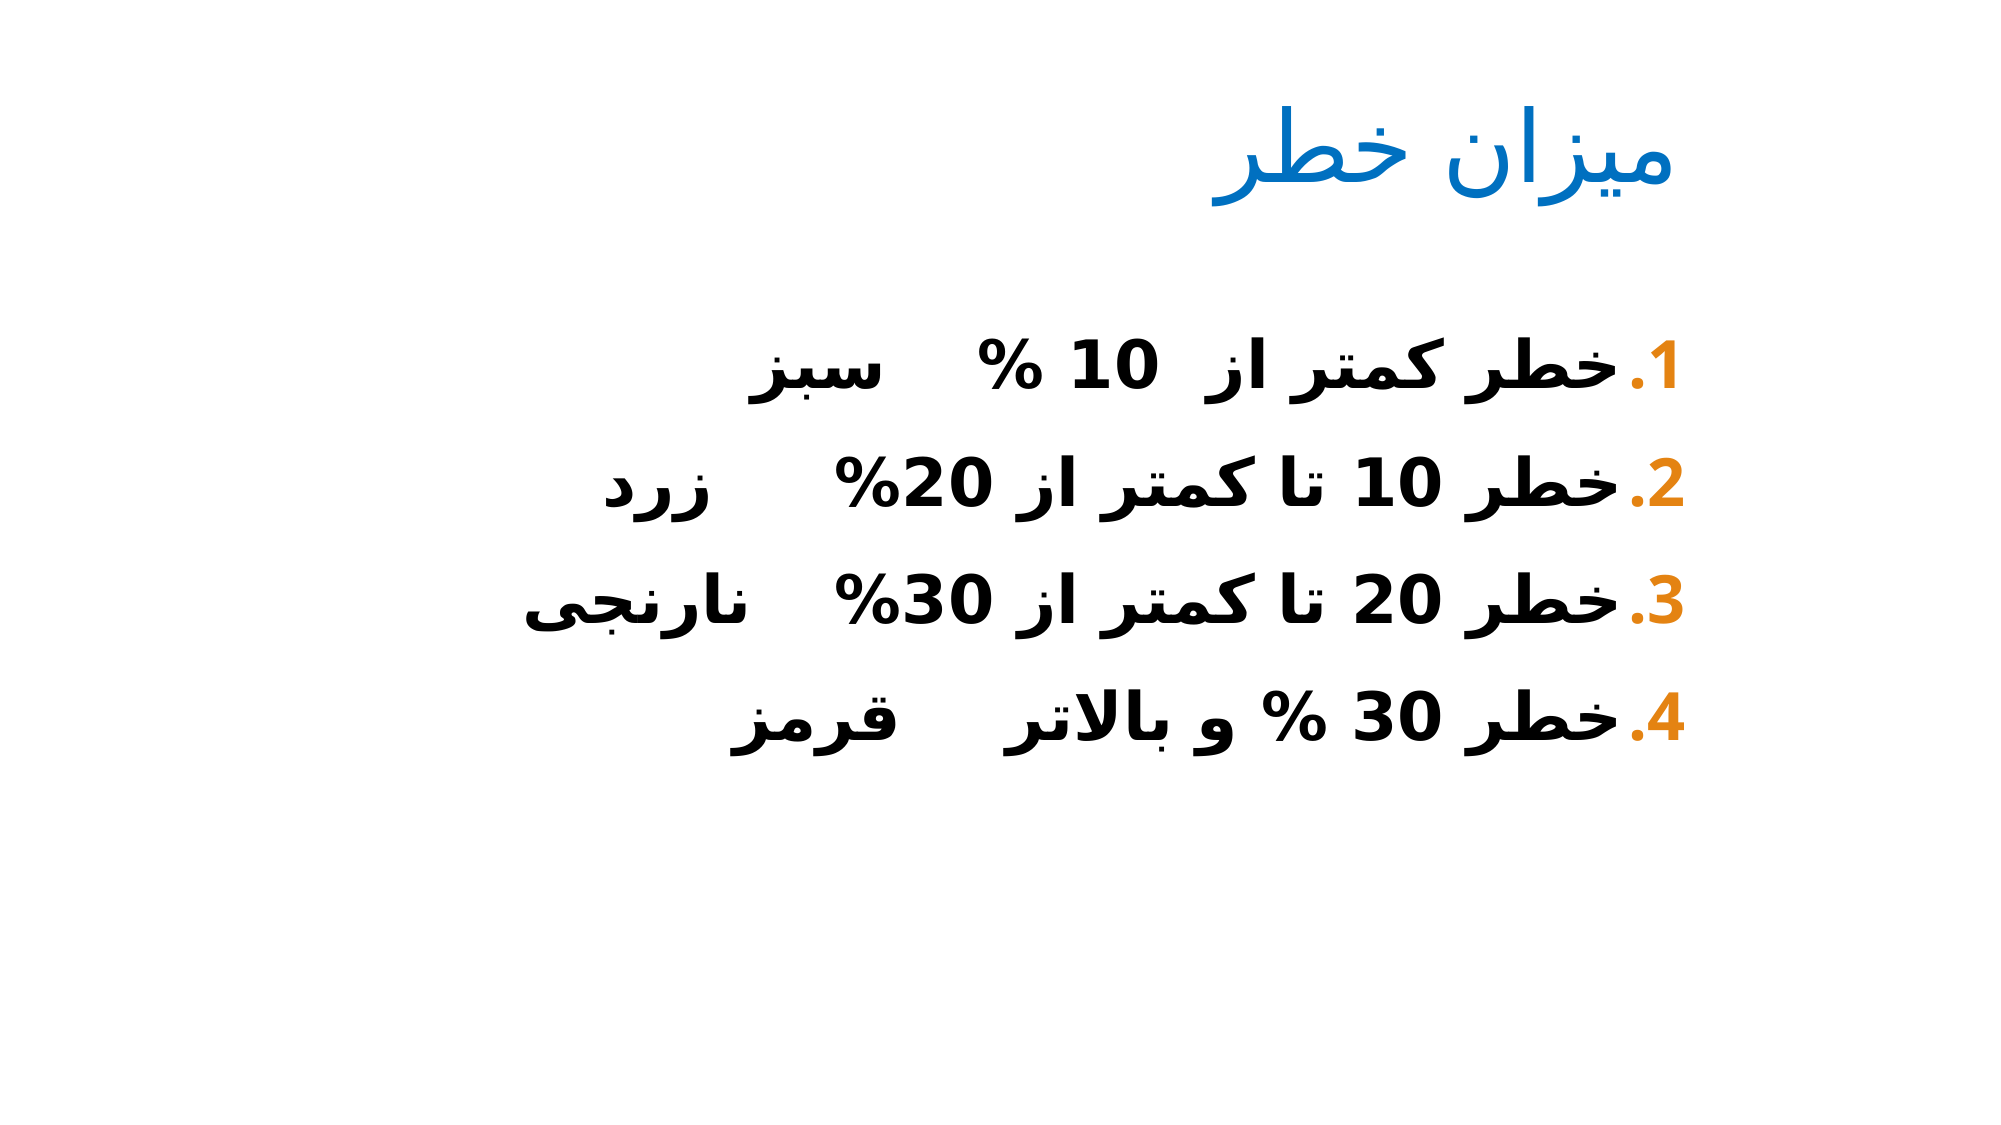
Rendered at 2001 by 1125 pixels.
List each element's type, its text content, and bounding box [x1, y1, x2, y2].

text_box خطر کمتر از 10 % سبز خطر 10 تا کمتر از 20% زرد خطر 20 تا کمتر از 30% نارنجی خطر 30 % و بالاتر قرمز [135, 302, 1694, 963]
text_box میزان خطر [135, 46, 1694, 211]
